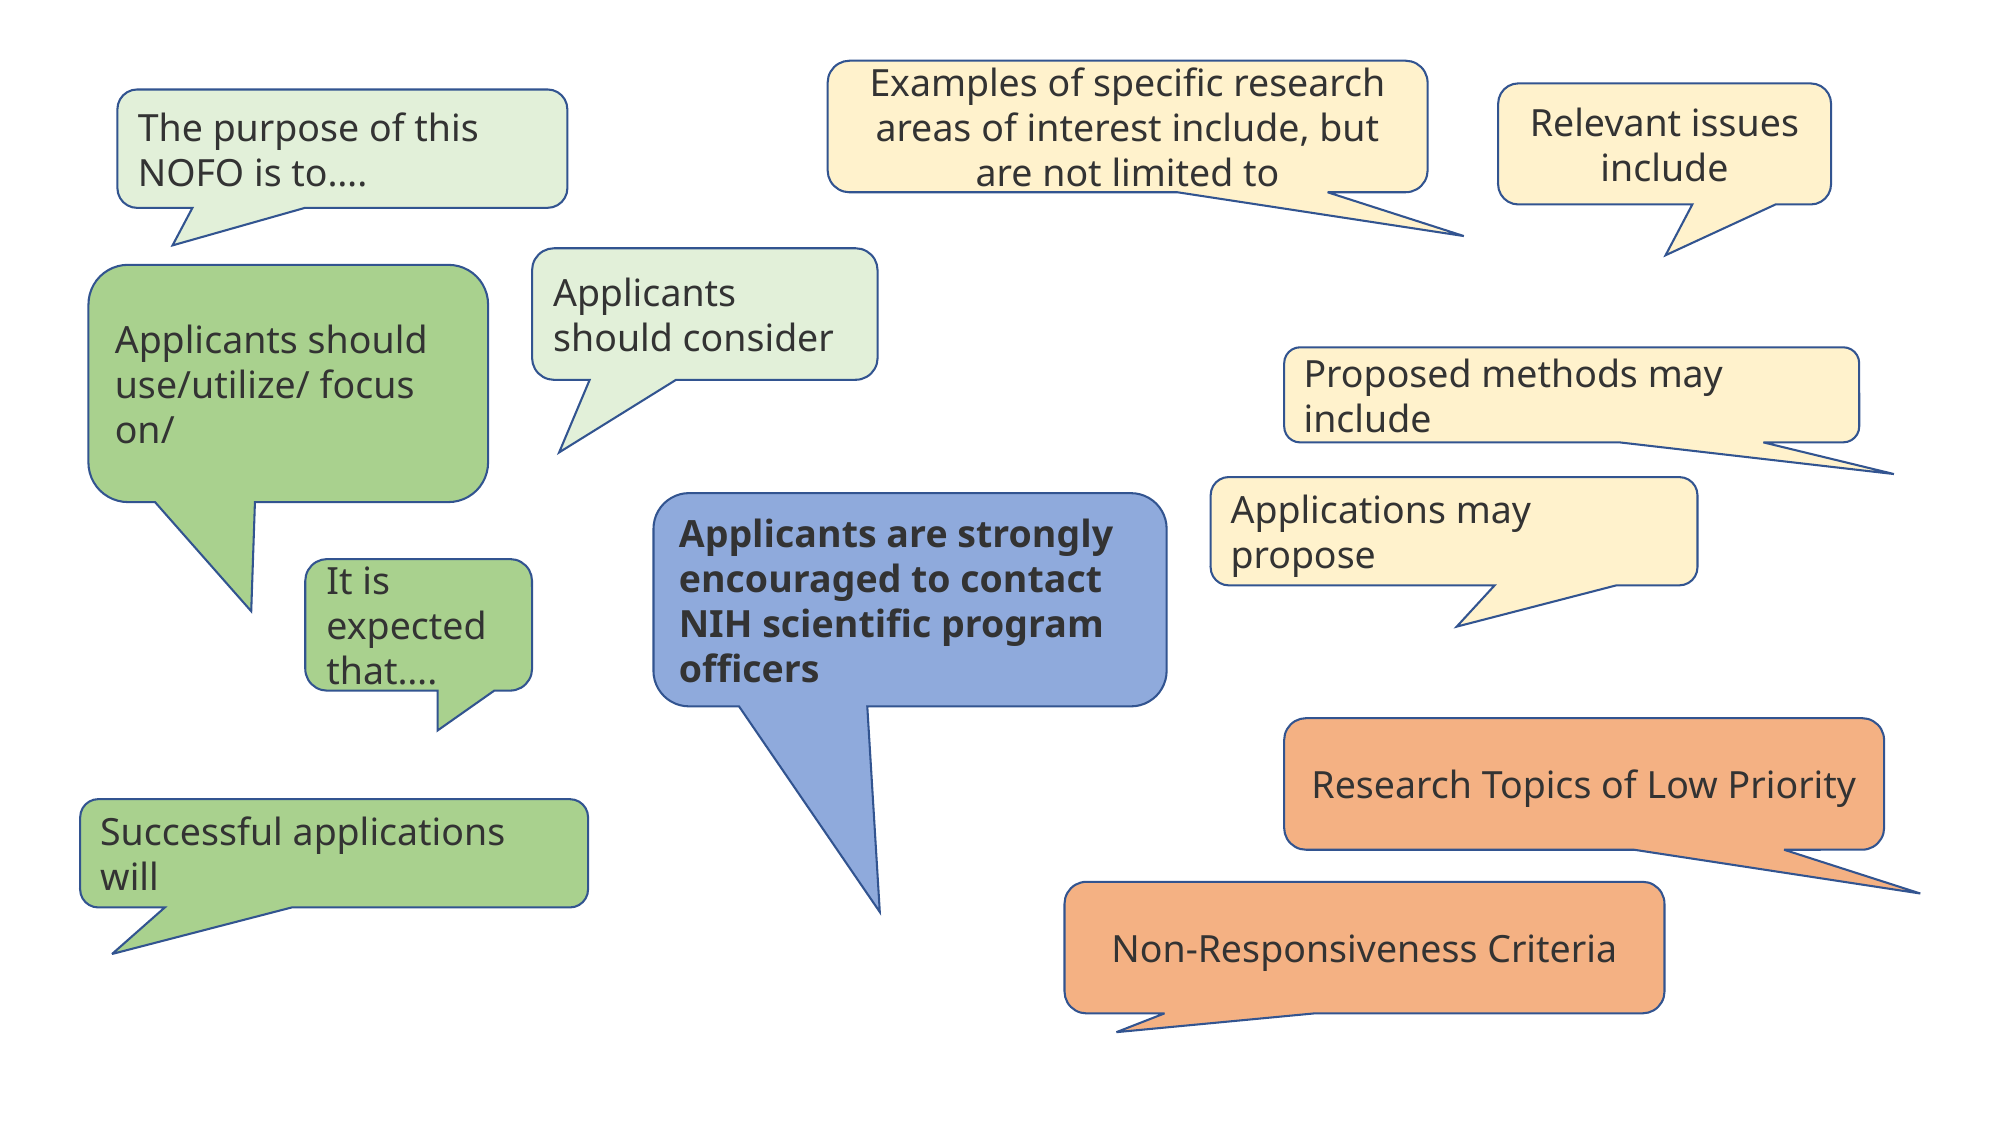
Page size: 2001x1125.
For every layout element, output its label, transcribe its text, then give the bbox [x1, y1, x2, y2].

text_box Proposed methods may include [1283, 346, 1895, 476]
text_box Relevant issues include [1496, 82, 1833, 258]
text_box It is expected that…. [304, 558, 534, 733]
text_box Applicants are strongly encouraged to contact NIH scientific program officers [652, 492, 1168, 916]
text_box The purpose of this NOFO is to…. [116, 88, 569, 248]
text_box Successful applications will [78, 798, 590, 955]
text_box Applicants should use/utilize/ focus on/ [87, 263, 490, 614]
text_box Applications may propose [1209, 476, 1699, 629]
text_box Non-Responsiveness Criteria [1063, 880, 1666, 1034]
text_box Applicants should consider [531, 247, 879, 456]
text_box Examples of specific research areas of interest include, but are not limited to [826, 59, 1465, 238]
text_box Research Topics of Low Priority [1283, 717, 1921, 895]
